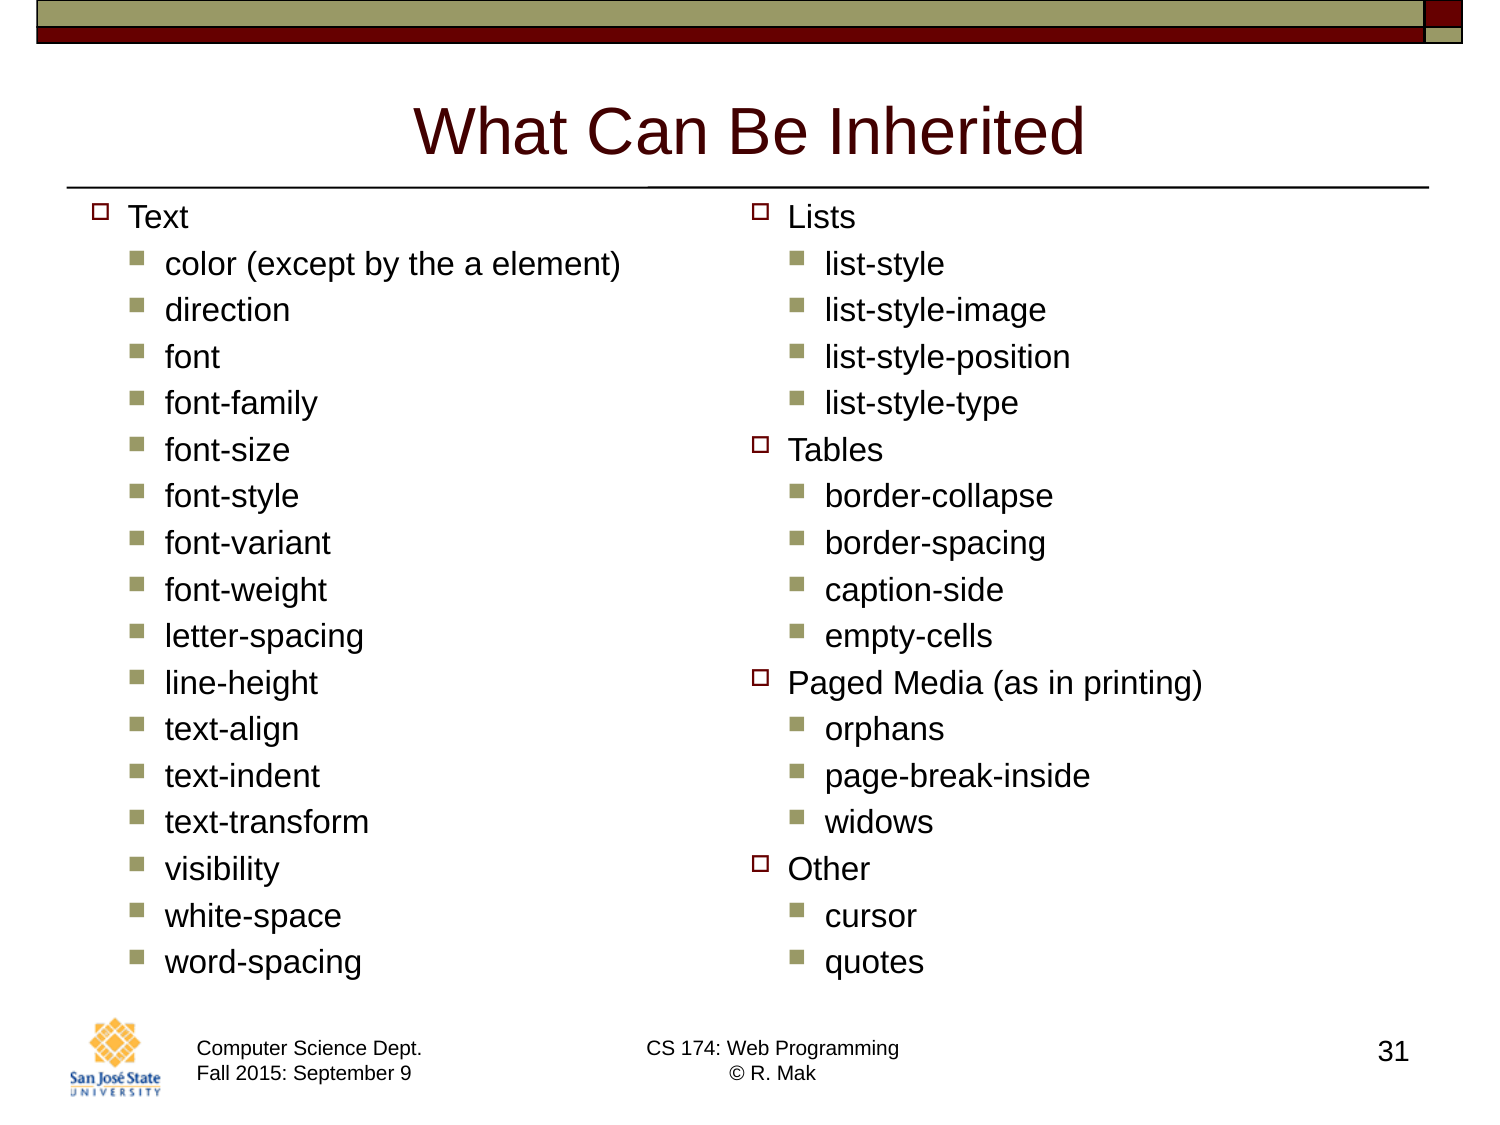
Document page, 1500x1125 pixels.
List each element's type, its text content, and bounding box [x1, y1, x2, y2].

title What Can Be Inherited [75, 67, 1425, 175]
picture [60, 1012, 166, 1112]
slide_number 31 [1112, 1025, 1425, 1100]
list Text color (except by the a element) direction font font-family font-size font-style font-variant font-weight letter-spacing line-height text-align text-indent text-transform visibility white-space word-spacing Lists list-style list-style-image list-style-position list-style-type Tables border-collapse border-spacing caption-side empty-cells Paged Media (as in printing) orphans page-break-inside widows Other cursor quotes [75, 187, 1425, 1018]
